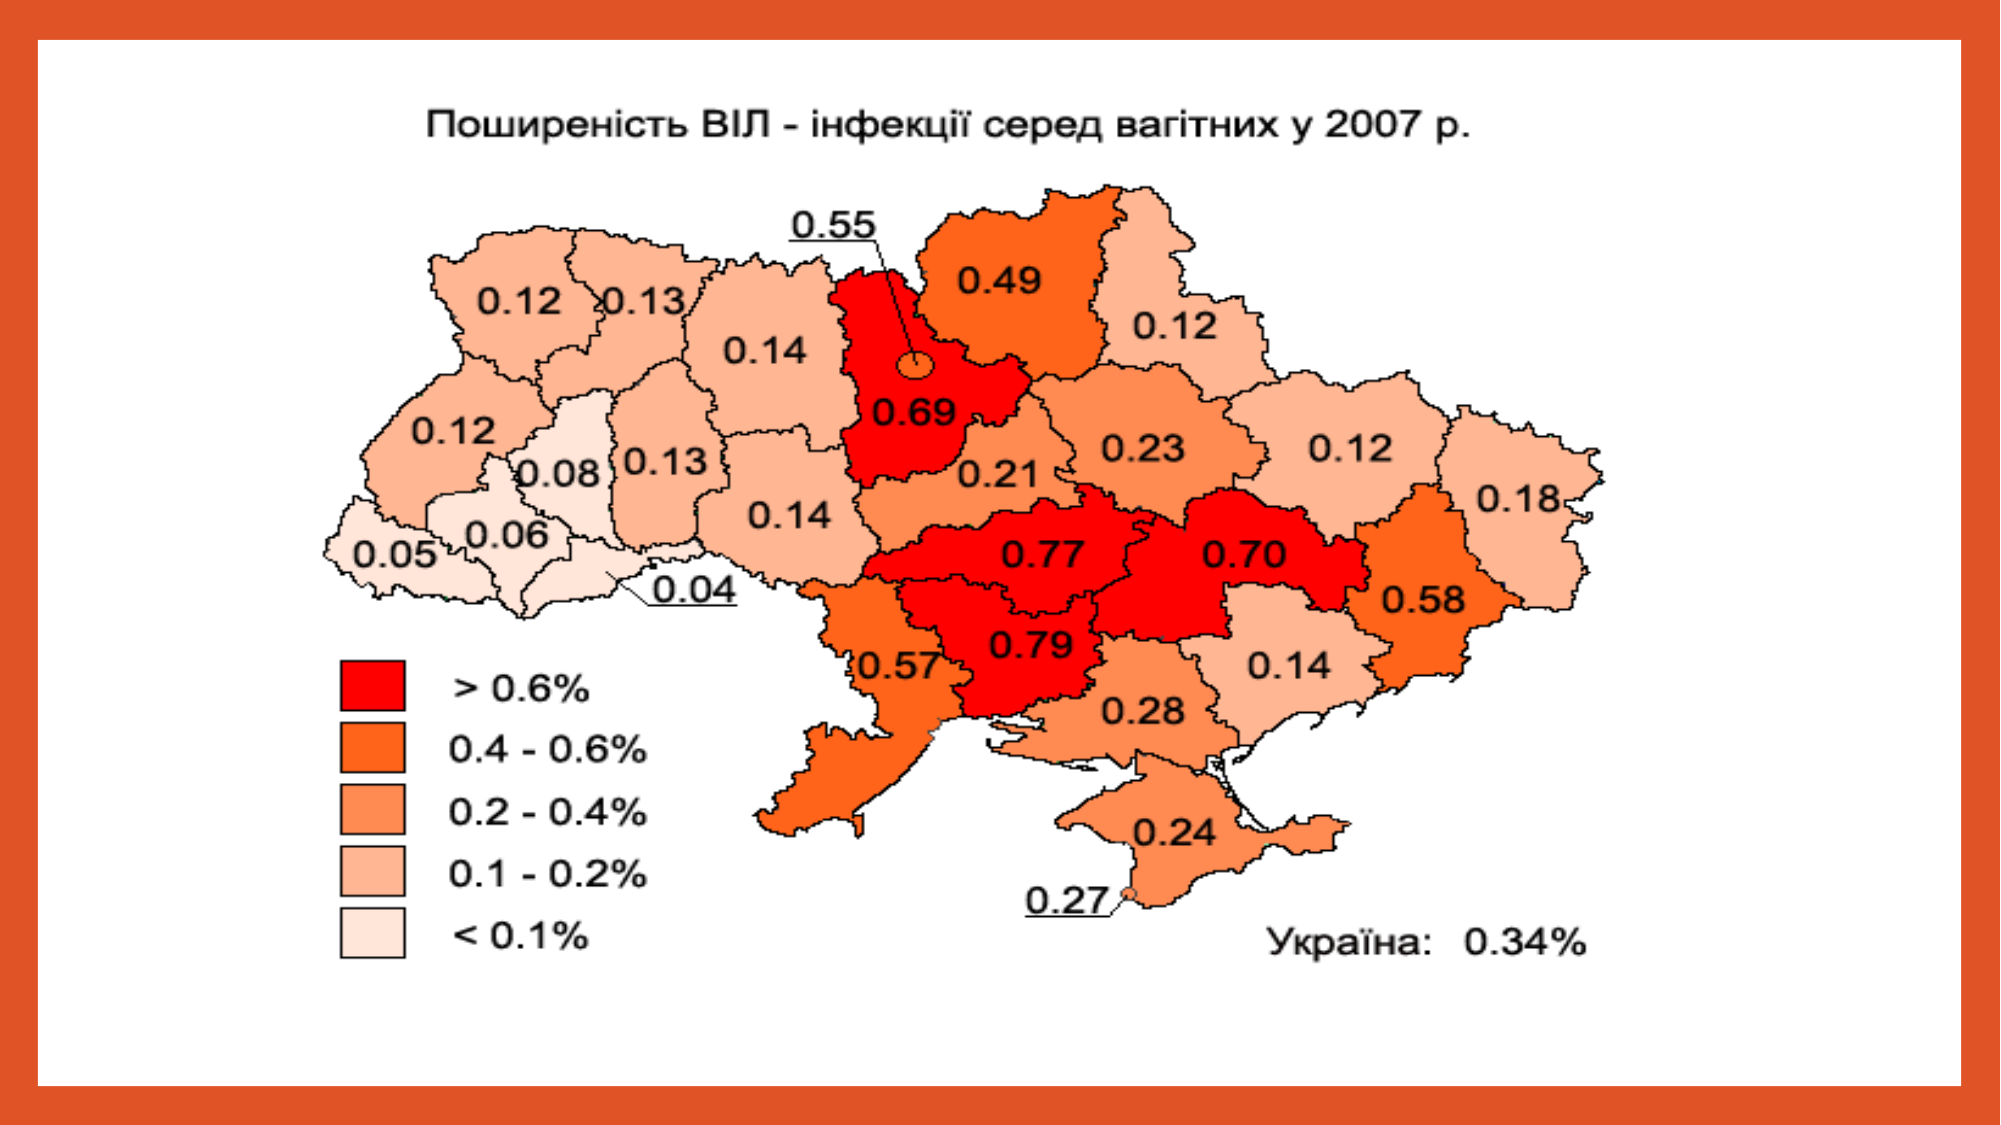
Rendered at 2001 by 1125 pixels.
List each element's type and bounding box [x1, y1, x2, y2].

picture [252, 92, 1645, 987]
